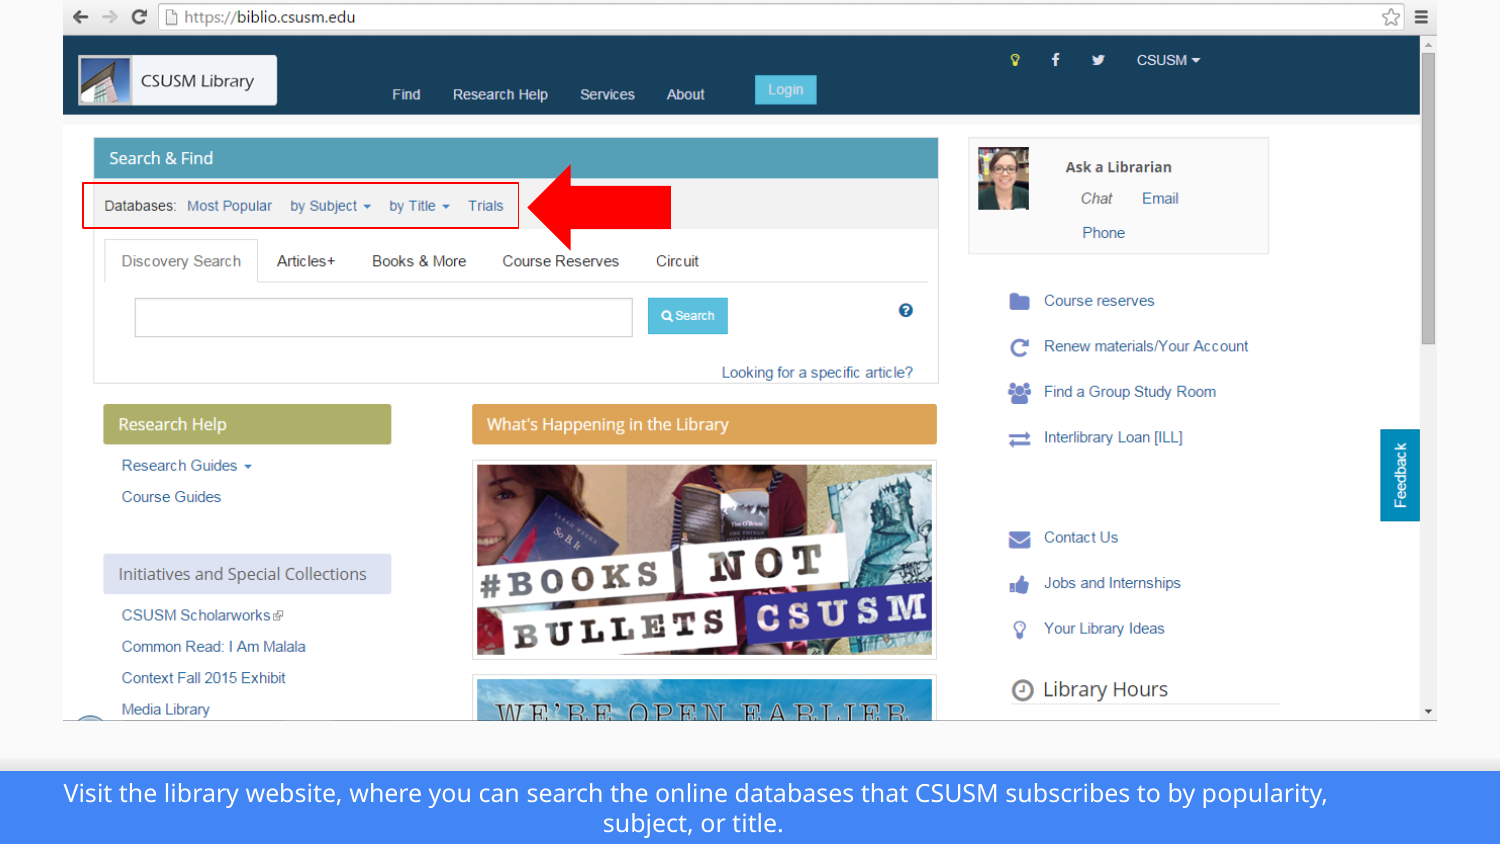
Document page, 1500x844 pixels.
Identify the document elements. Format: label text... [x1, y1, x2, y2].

picture [62, 0, 1437, 721]
list Visit the library website, where you can search the online databases that CSUSM subscribes to by popularity, subject, or title. [9, 770, 1385, 844]
